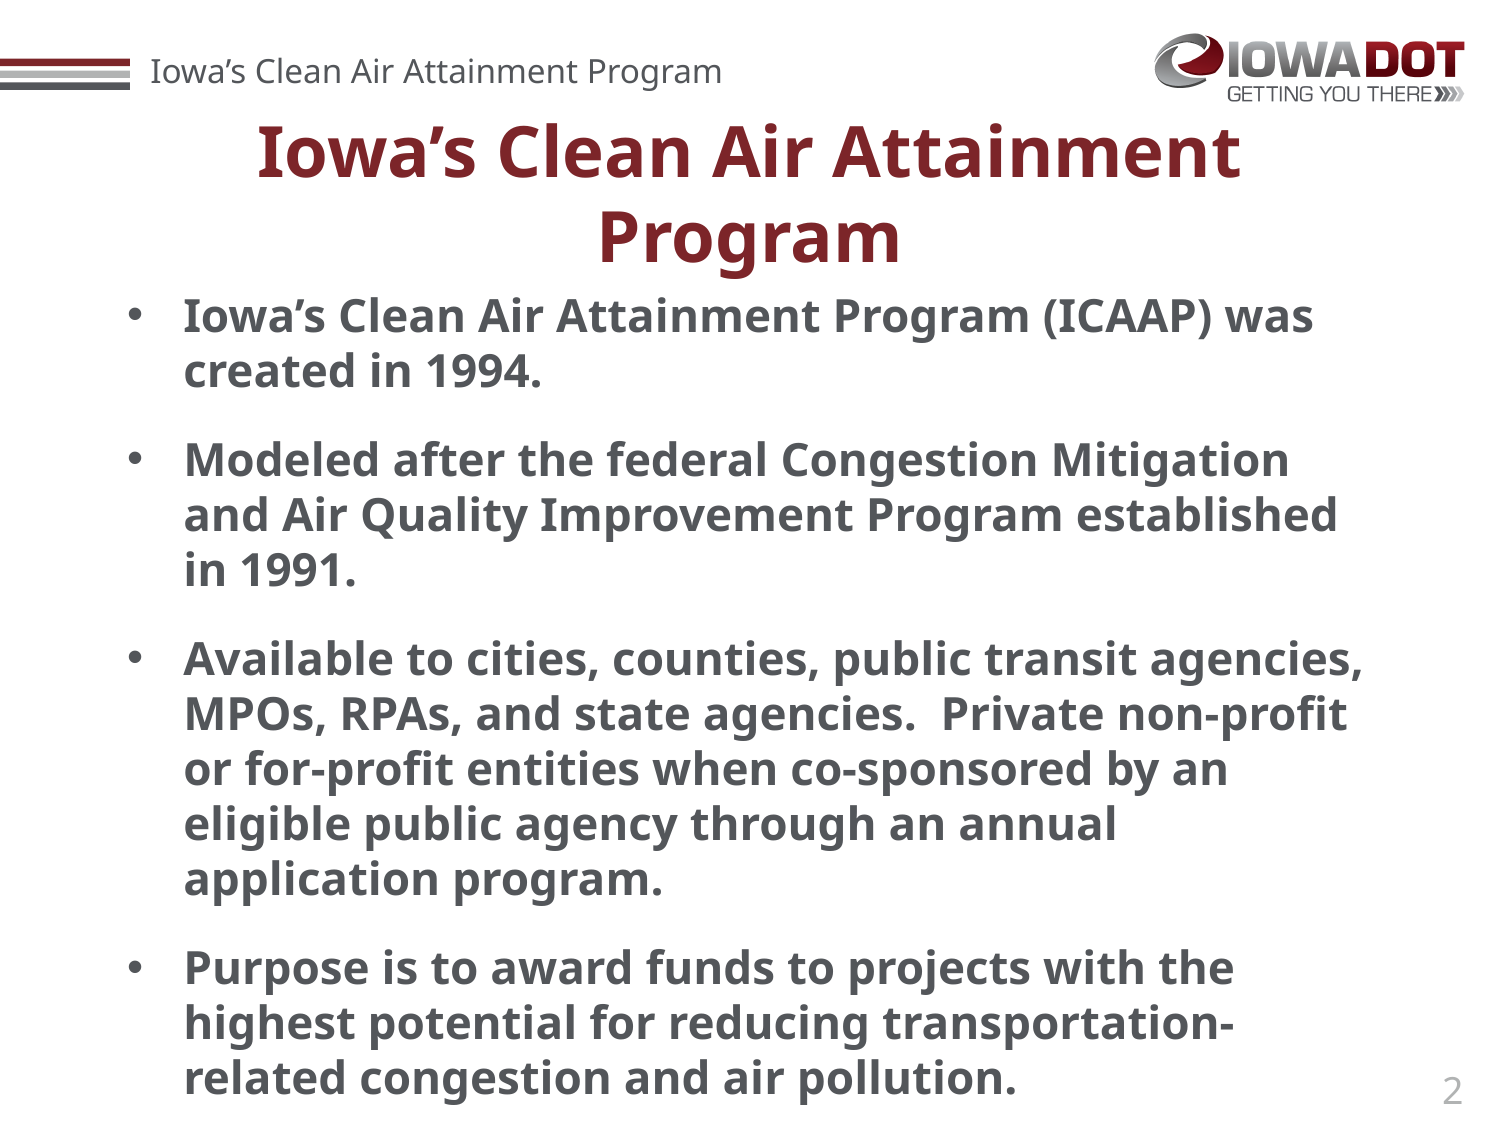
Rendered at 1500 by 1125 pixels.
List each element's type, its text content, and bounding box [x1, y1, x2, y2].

picture [1147, 23, 1471, 114]
list Iowa’s Clean Air Attainment Program (ICAAP) was created in 1994. Modeled after the federal Congestion Mitigation and Air Quality Improvement Program established in 1991. Available to cities, counties, public transit agencies, MPOs, RPAs, and state agencies. Private non-profit or for-profit entities when co-sponsored by an eligible public agency through an annual application program. Purpose is to award funds to projects with the highest potential for reducing transportation-related congestion and air pollution. [112, 278, 1388, 1083]
title Iowa’s Clean Air Attainment Program [103, 114, 1397, 269]
